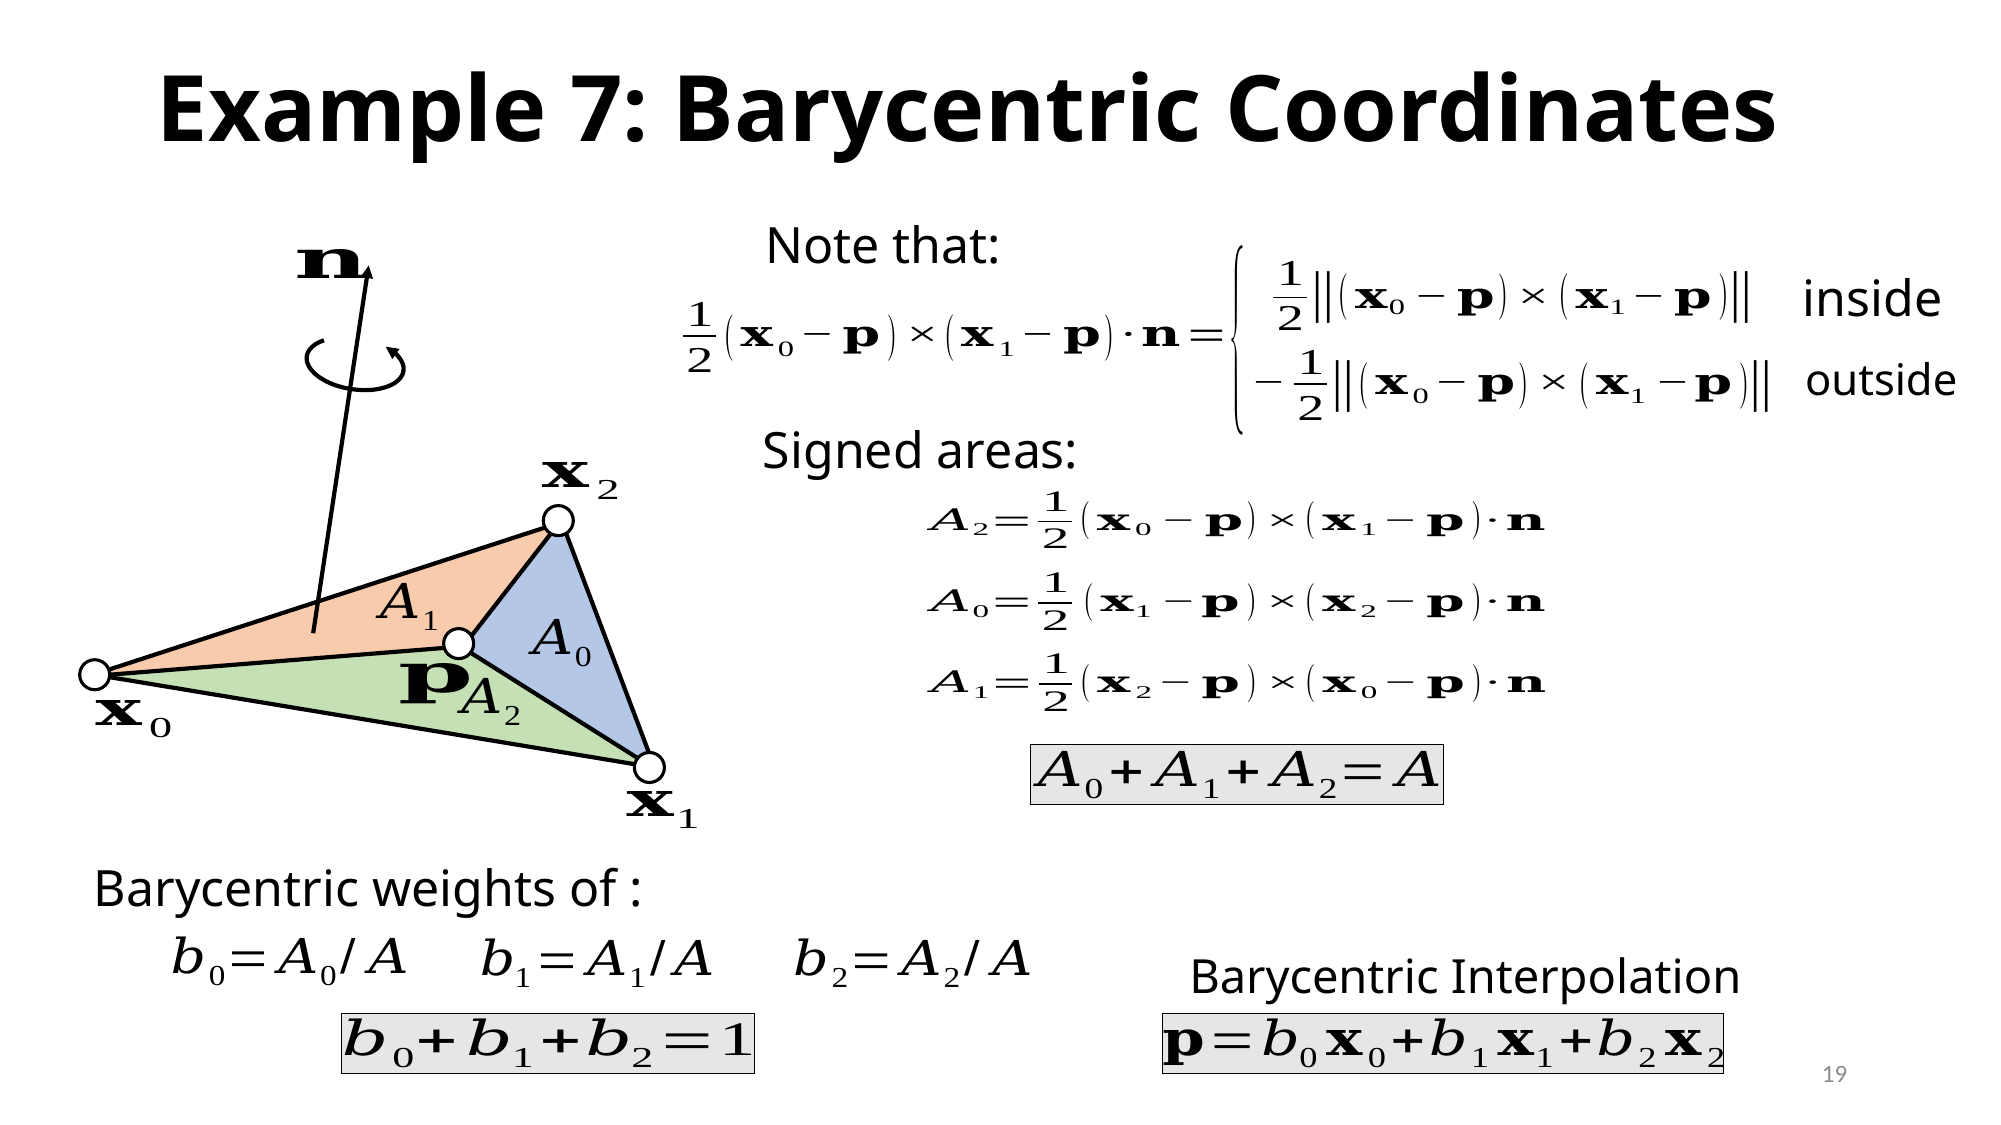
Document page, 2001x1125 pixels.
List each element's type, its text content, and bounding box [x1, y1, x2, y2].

text_box [475, 639, 540, 644]
text_box Barycentric Interpolation [1174, 939, 1761, 1018]
text_box outside [1790, 333, 1974, 430]
title Example 7: Barycentric Coordinates [141, 3, 1867, 221]
text_box [174, 551, 469, 647]
text_box [639, 723, 650, 754]
text_box [559, 535, 609, 644]
text_box [78, 658, 111, 691]
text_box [469, 524, 559, 639]
text_box [597, 759, 635, 765]
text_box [313, 265, 369, 634]
text_box Signed areas: [747, 373, 1245, 532]
text_box inside [1787, 251, 1972, 349]
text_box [109, 647, 455, 675]
text_box [306, 345, 313, 373]
slide_number 19 [1412, 1042, 1863, 1103]
text_box [442, 627, 475, 660]
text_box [457, 644, 639, 759]
text_box [369, 346, 405, 391]
text_box [111, 675, 457, 736]
text_box Note that: [750, 168, 1247, 327]
text_box [542, 504, 575, 537]
text_box [633, 751, 666, 784]
